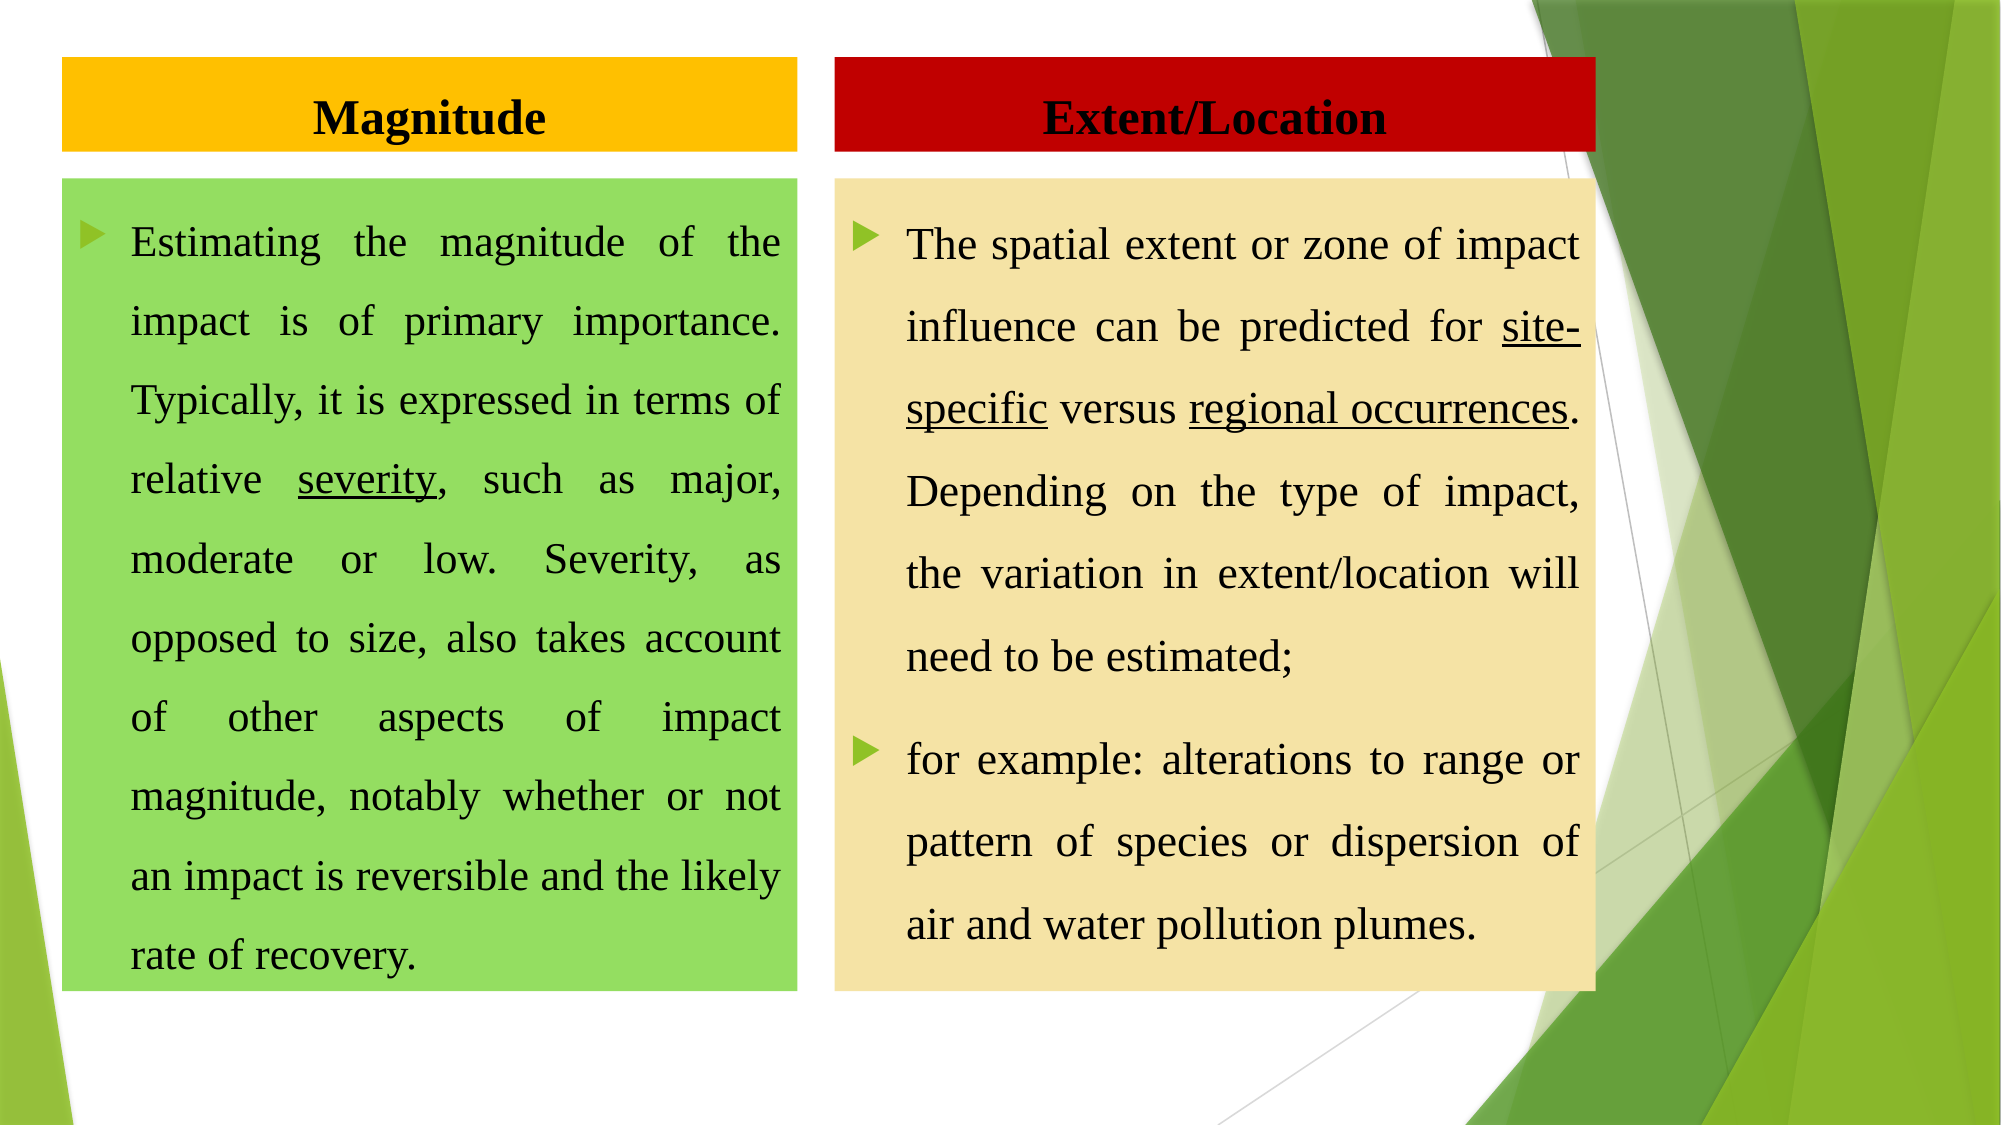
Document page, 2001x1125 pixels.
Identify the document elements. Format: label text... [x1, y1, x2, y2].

list Extent/Location [834, 57, 1596, 152]
list Estimating the magnitude of the impact is of primary importance. Typically, it is expressed in terms of relative severity, such as major, moderate or low. Severity, as opposed to size, also takes account of other aspects of impact magnitude, notably whether or not an impact is reversible and the likely rate of recovery. [62, 178, 798, 992]
list The spatial extent or zone of impact influence can be predicted for site-specific versus regional occurrences. Depending on the type of impact, the variation in extent/location will need to be estimated; for example: alterations to range or pattern of species or dispersion of air and water pollution plumes. [834, 178, 1596, 992]
list Magnitude [62, 57, 798, 152]
